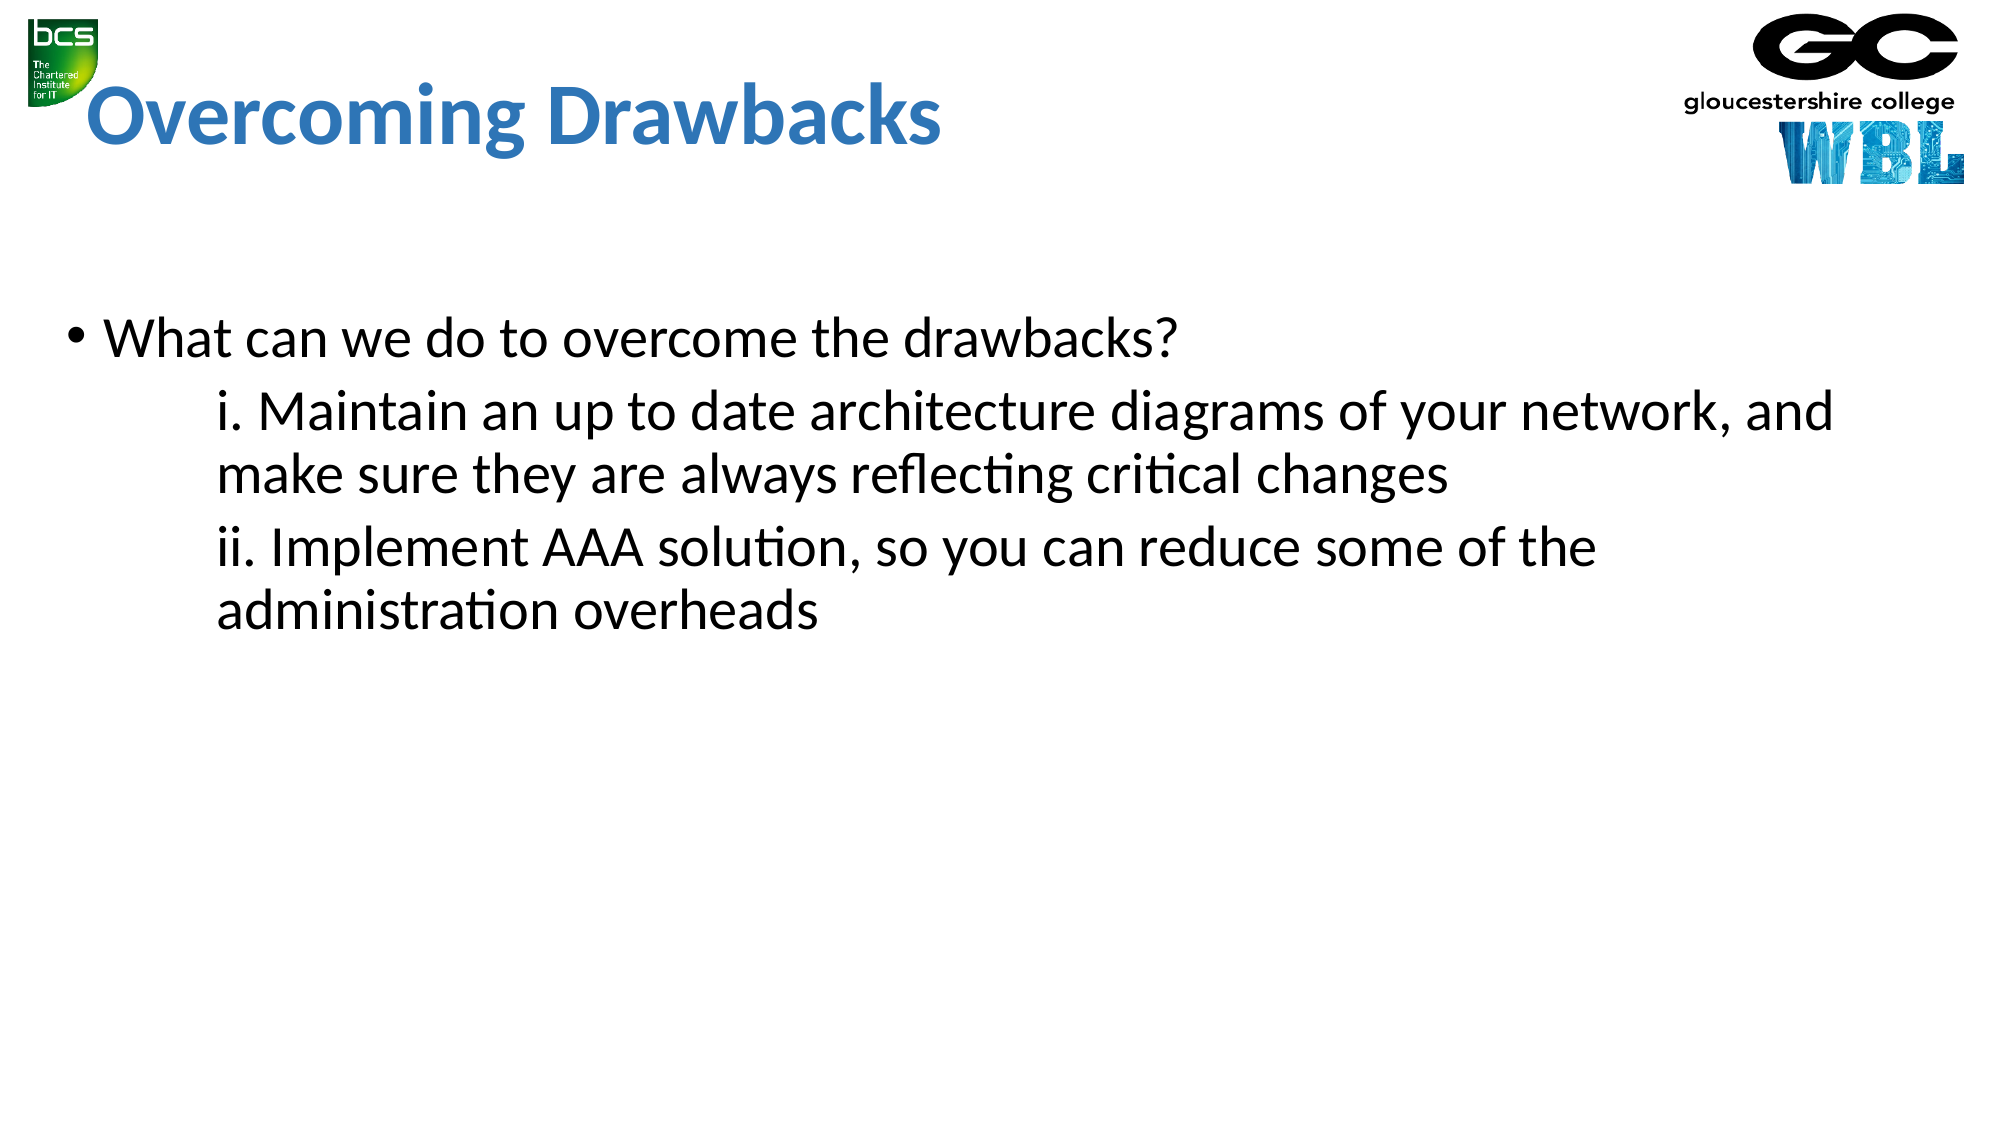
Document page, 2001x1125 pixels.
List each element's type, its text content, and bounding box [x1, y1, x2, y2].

picture [1674, 5, 1964, 155]
picture [1953, 163, 1959, 172]
list What can we do to overcome the drawbacks? i. Maintain an up to date architecture diagrams of your network, and make sure they are always reflecting critical changes ii. Implement AAA solution, so you can reduce some of the administration overheads [51, 299, 1953, 1110]
title Overcoming Drawbacks [51, 59, 1953, 278]
picture [28, 19, 98, 107]
